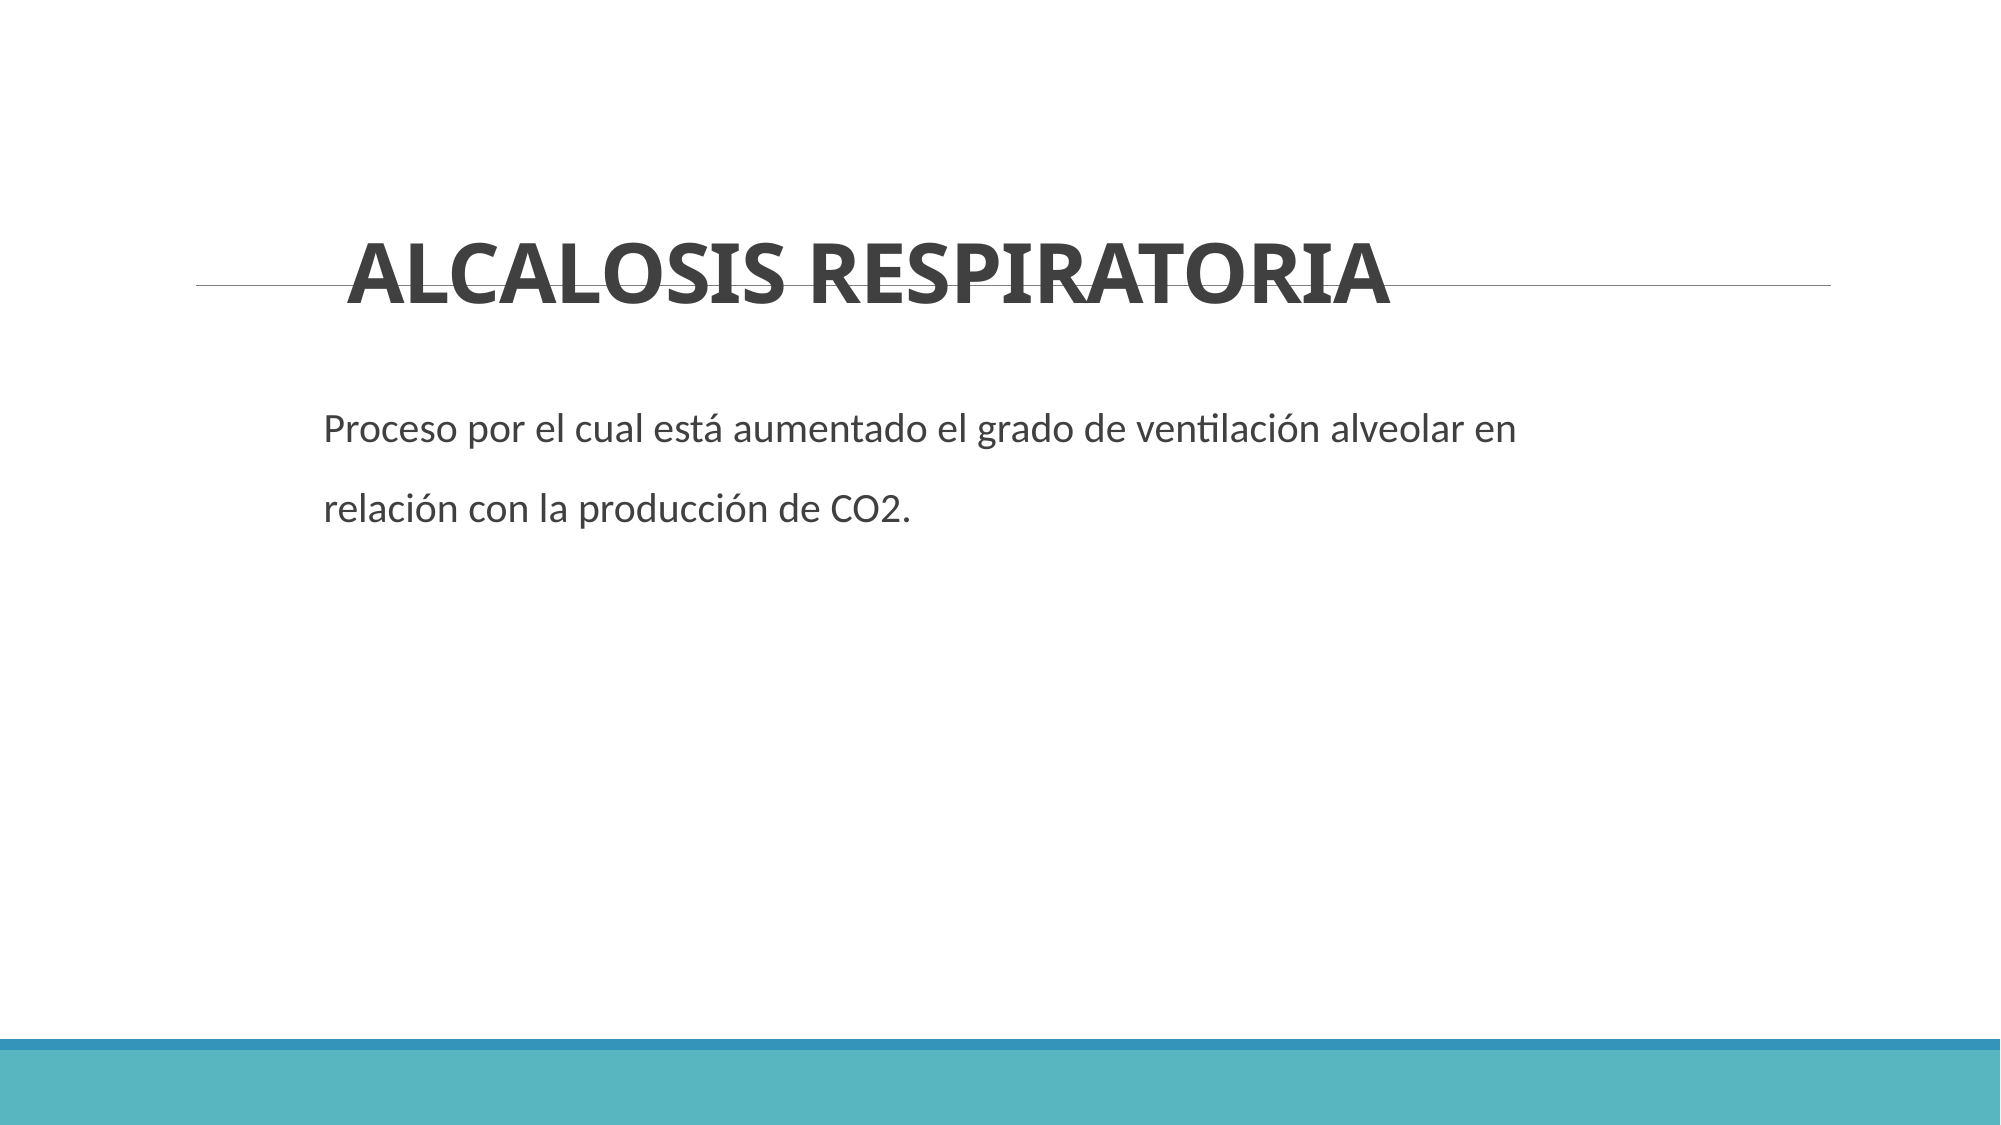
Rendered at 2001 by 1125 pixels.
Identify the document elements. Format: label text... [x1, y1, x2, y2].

list Proceso por el cual está aumentado el grado de ventilación alveolar en relación con la producción de CO2. [308, 363, 1659, 904]
title ALCALOSIS RESPIRATORIA [332, 140, 1682, 329]
